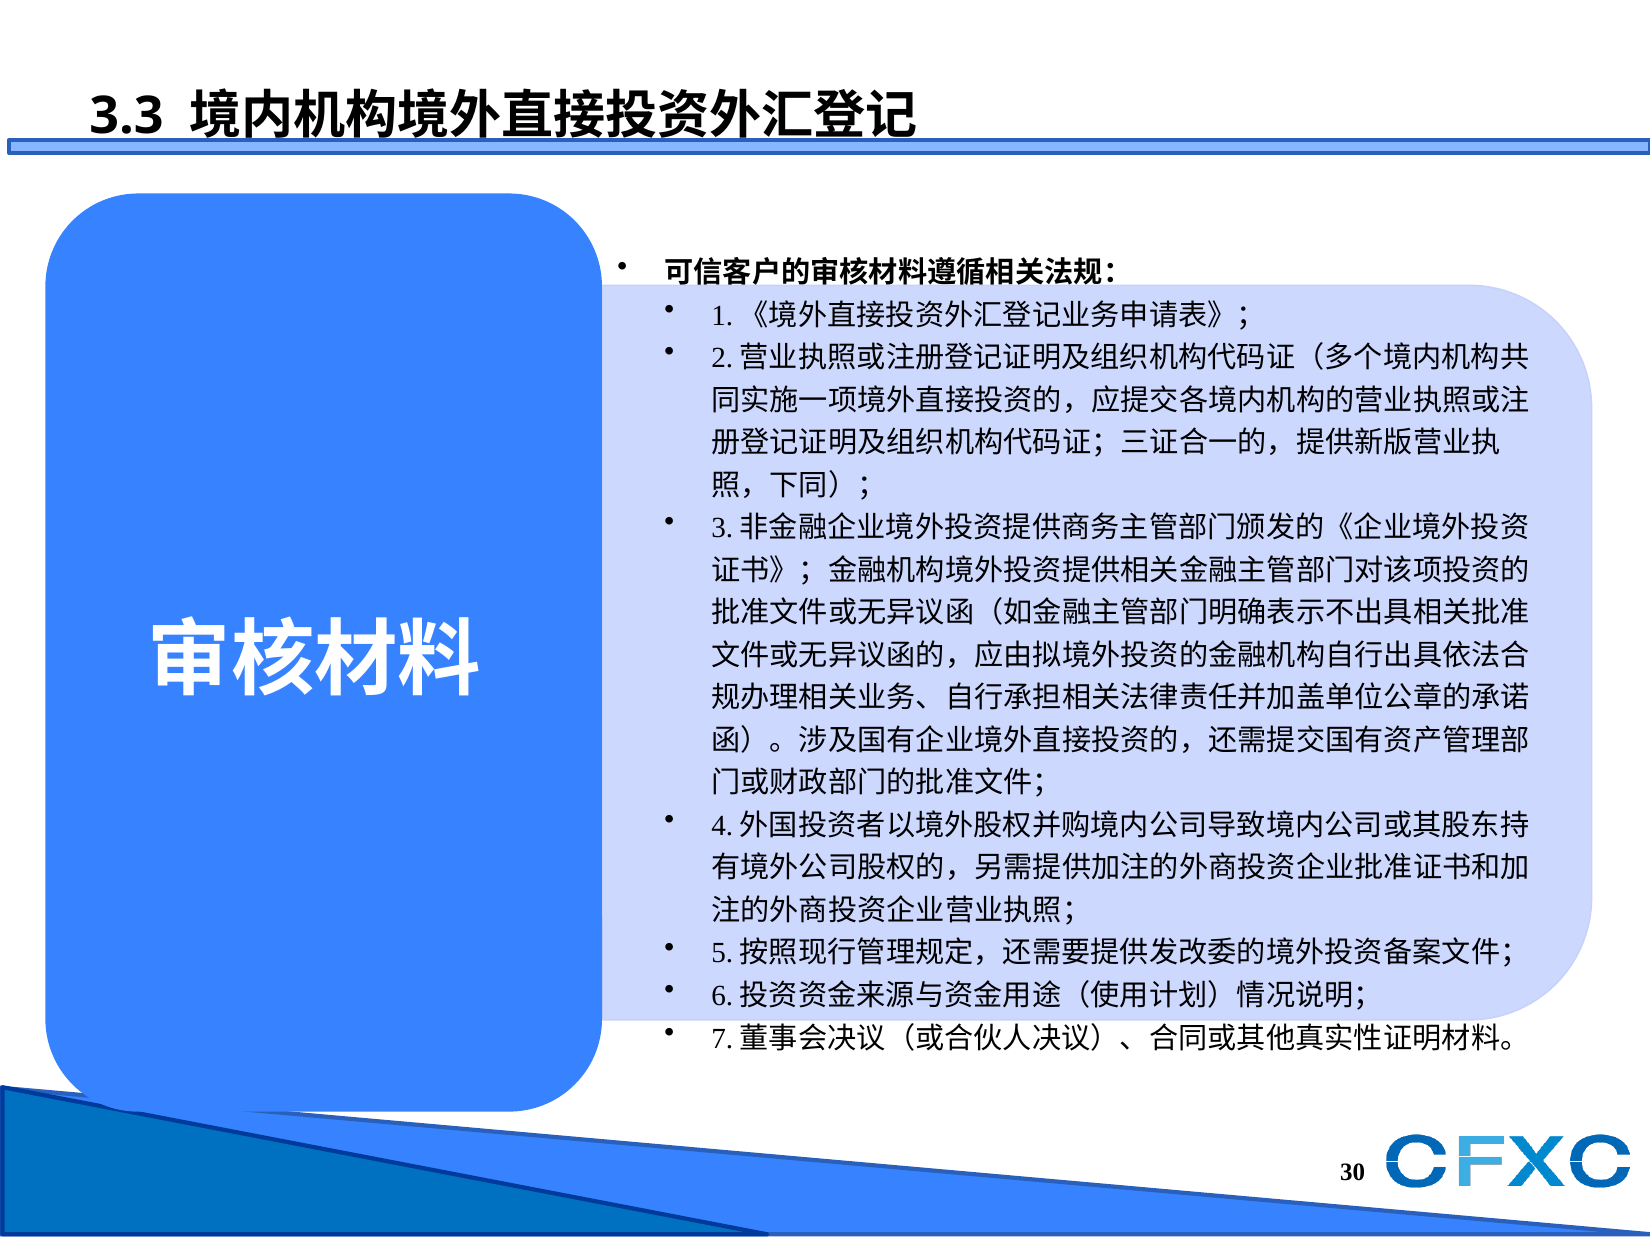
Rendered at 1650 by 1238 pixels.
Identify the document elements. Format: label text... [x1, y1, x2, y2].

slide_number 29 [1297, 1123, 1366, 1187]
picture [1380, 1134, 1636, 1191]
text_box 3.3 境内机构境外直接投资外汇登记 [70, 71, 937, 153]
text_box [45, 193, 1592, 1112]
